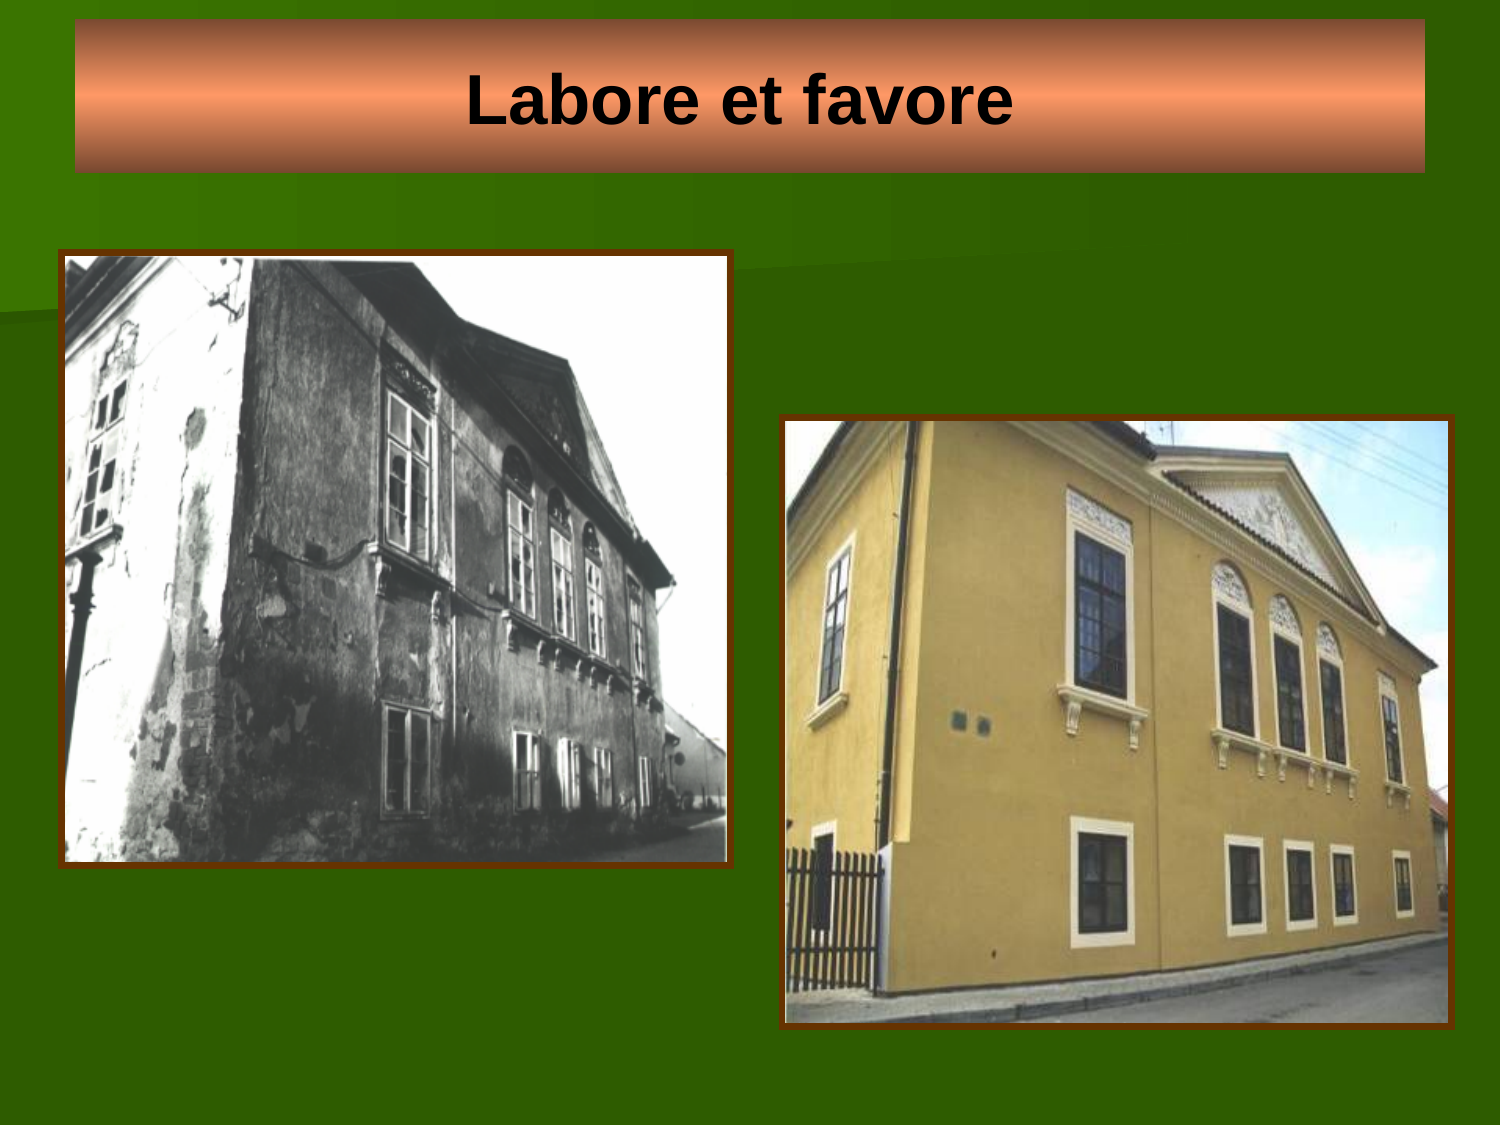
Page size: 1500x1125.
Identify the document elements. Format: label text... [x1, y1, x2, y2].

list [64, 255, 728, 863]
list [785, 420, 1449, 1024]
title Labore et favore [74, 18, 1426, 173]
